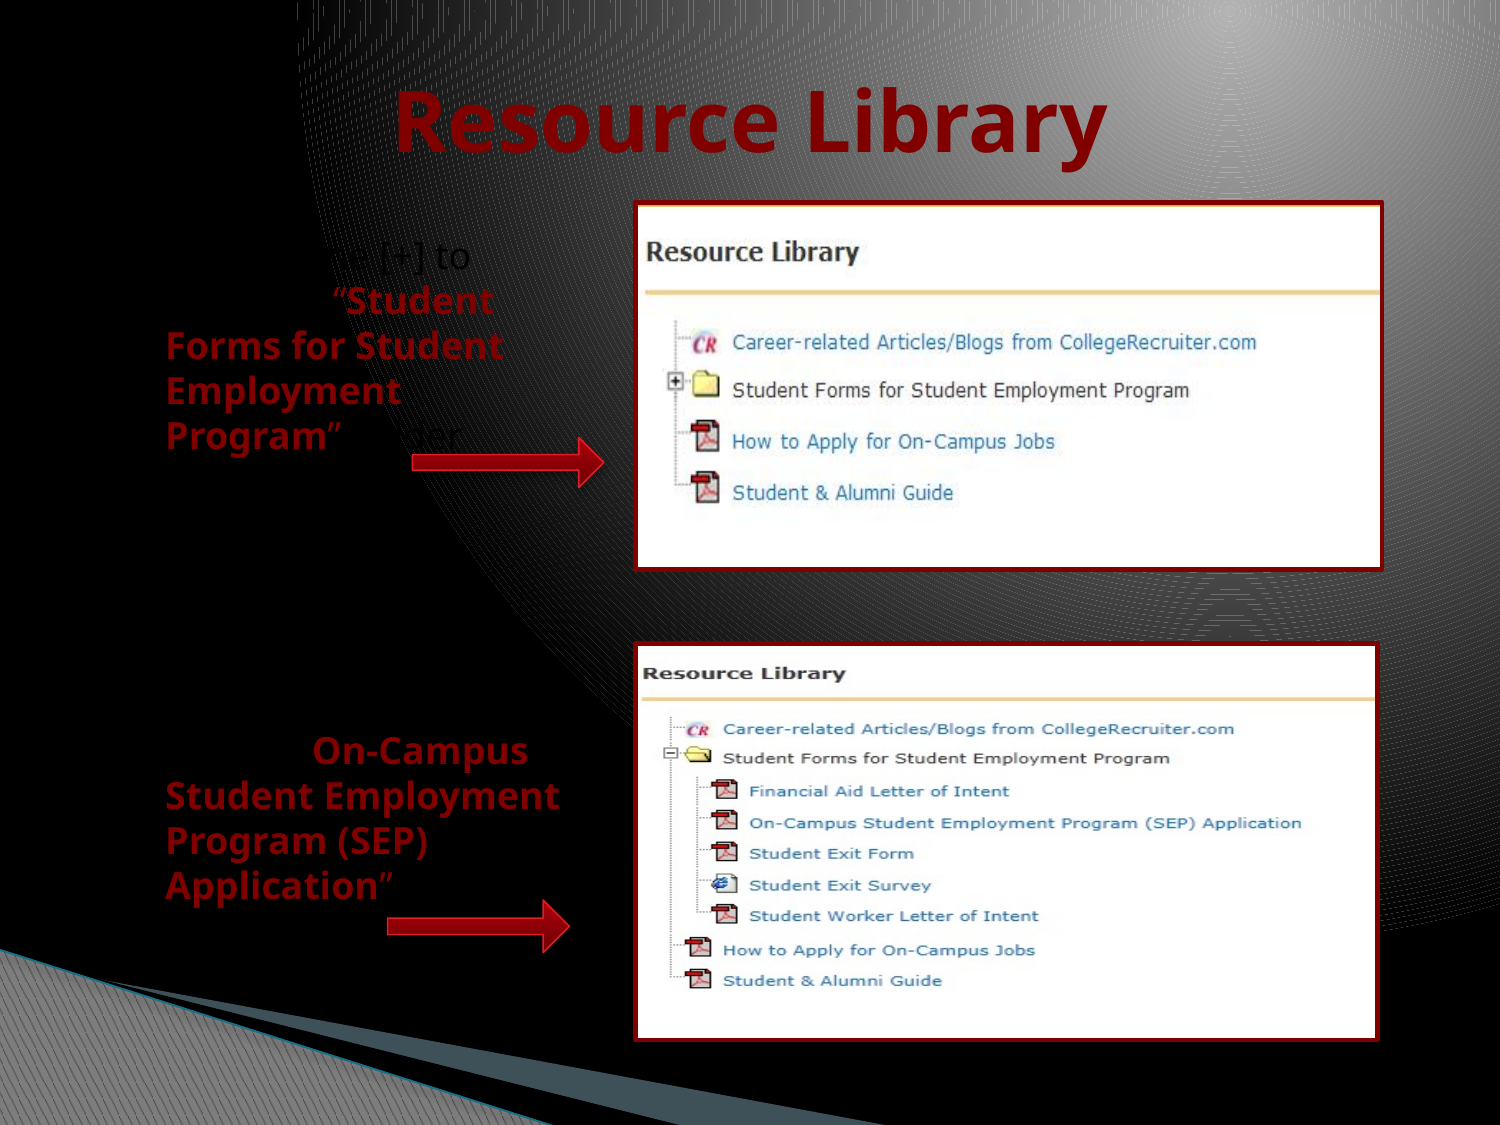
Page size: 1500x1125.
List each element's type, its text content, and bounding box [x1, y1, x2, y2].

text_box Click on the [+] to open the “Student Forms for Student Employment Program” Folder Click on the PDF file named “On-Campus Student Employment Program (SEP) Application” [103, 224, 579, 960]
text_box [411, 436, 605, 489]
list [637, 204, 1380, 568]
picture [0, 952, 543, 1125]
title Resource Library [75, 24, 1425, 213]
text_box [386, 899, 571, 954]
picture [637, 645, 1376, 1038]
